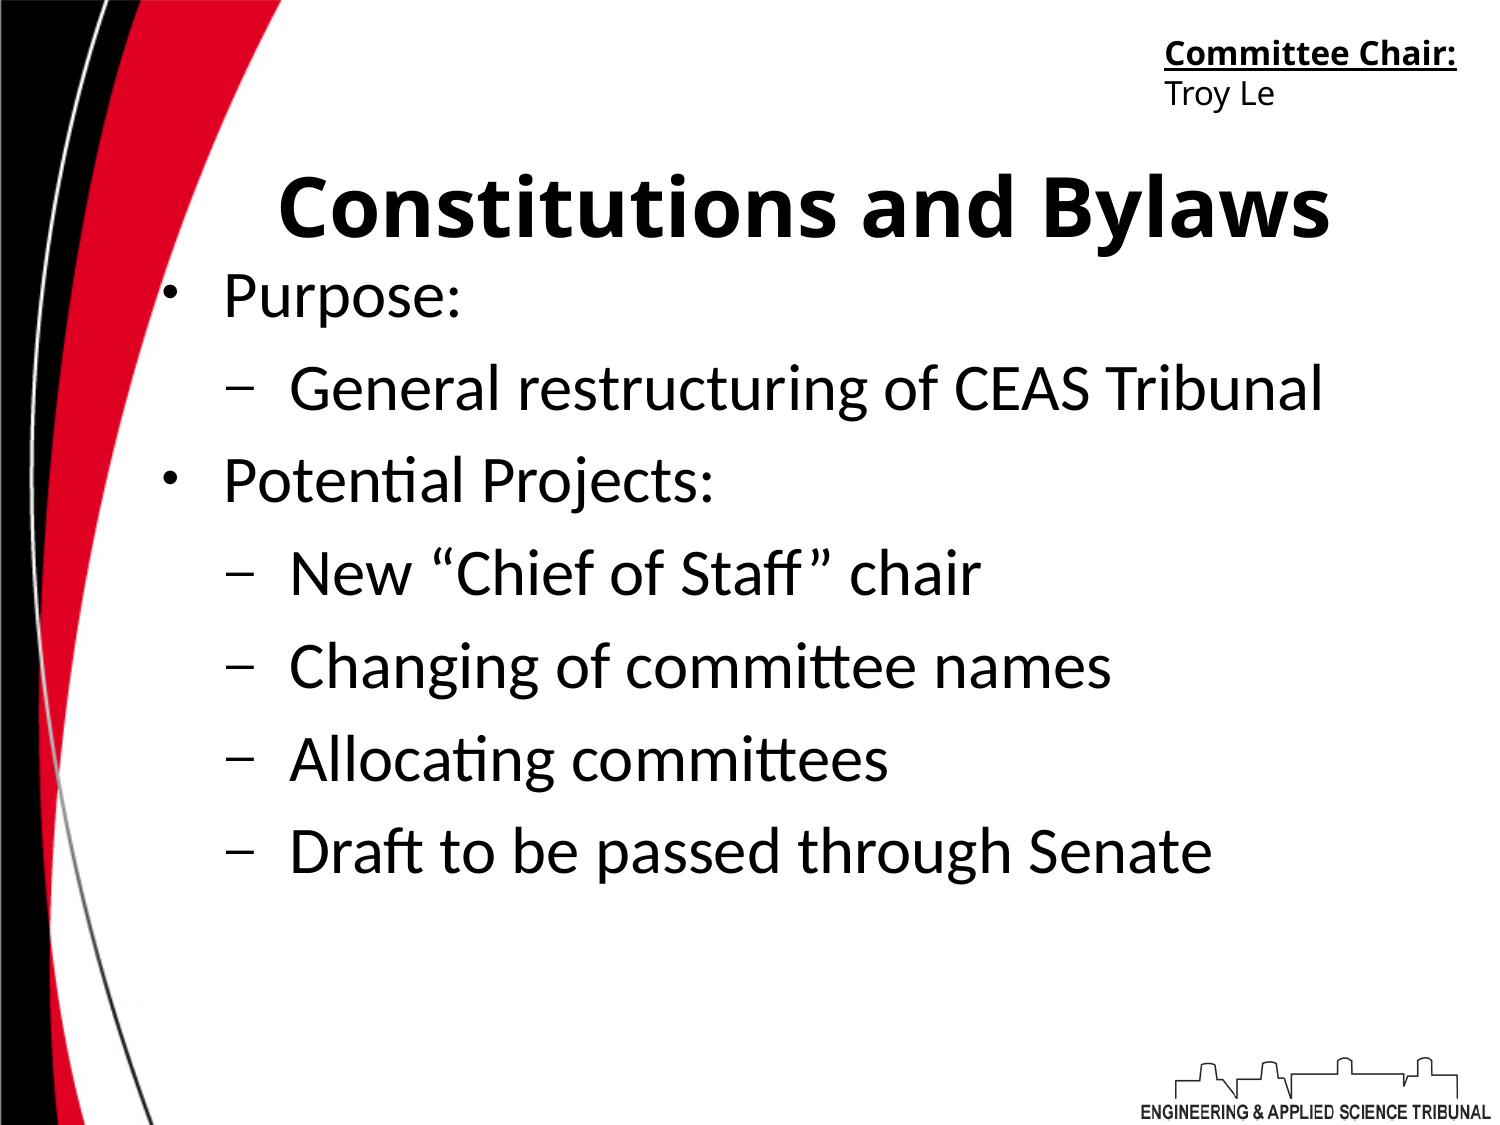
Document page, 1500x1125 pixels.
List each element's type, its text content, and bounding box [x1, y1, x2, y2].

text_box Committee Chair: Troy Le [1149, 0, 1500, 146]
picture [0, 0, 422, 1125]
title Constitutions and Bylaws [173, 100, 1436, 288]
picture [1137, 1057, 1495, 1121]
list Purpose: General restructuring of CEAS Tribunal Potential Projects: New “Chief of Staff” chair Changing of committee names Allocating committees Draft to be passed through Senate [134, 244, 1475, 991]
